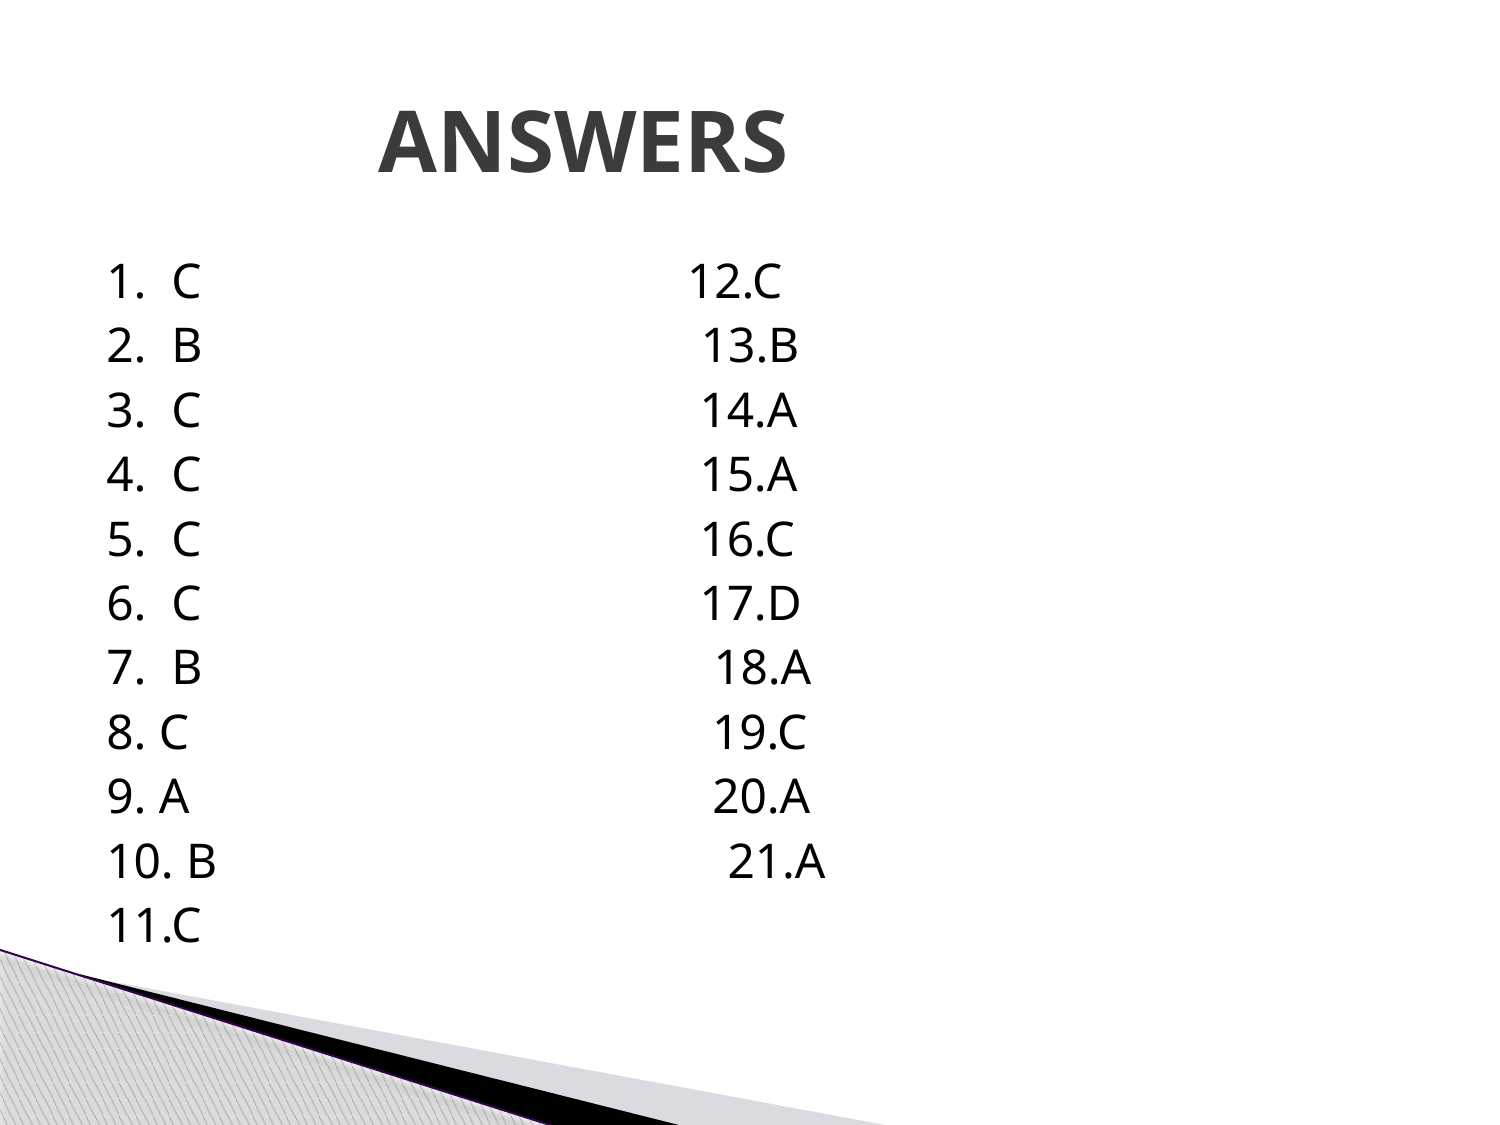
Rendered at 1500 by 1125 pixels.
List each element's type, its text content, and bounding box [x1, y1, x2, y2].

list 1. C 12.C 2. B 13.B 3. C 14.A 4. C 15.A 5. C 16.C 6. C 17.D 7. B 18.A 8. C 19.C 9. A 20.A 10. B 21.A 11.C [75, 243, 1425, 961]
title ANSWERS [75, 45, 1425, 233]
